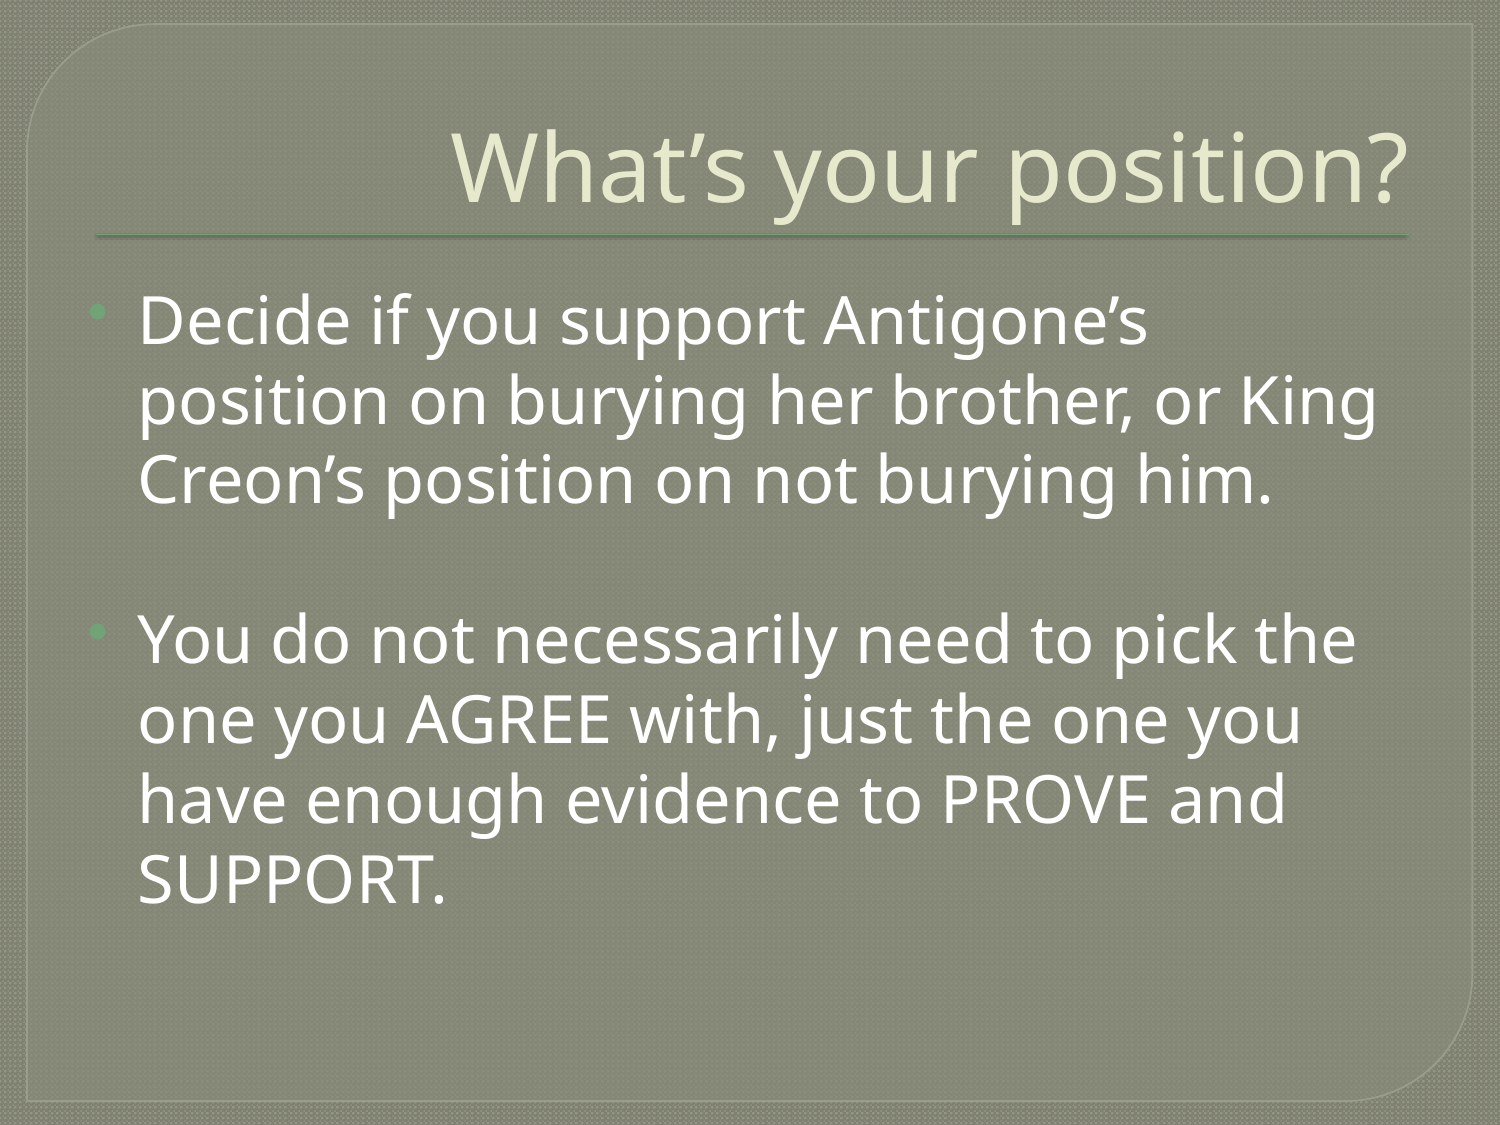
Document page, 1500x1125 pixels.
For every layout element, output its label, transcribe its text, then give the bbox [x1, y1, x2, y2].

title What’s your position? [75, 41, 1425, 230]
list Decide if you support Antigone’s position on burying her brother, or King Creon’s position on not burying him. You do not necessarily need to pick the one you AGREE with, just the one you have enough evidence to PROVE and SUPPORT. [75, 270, 1425, 1013]
